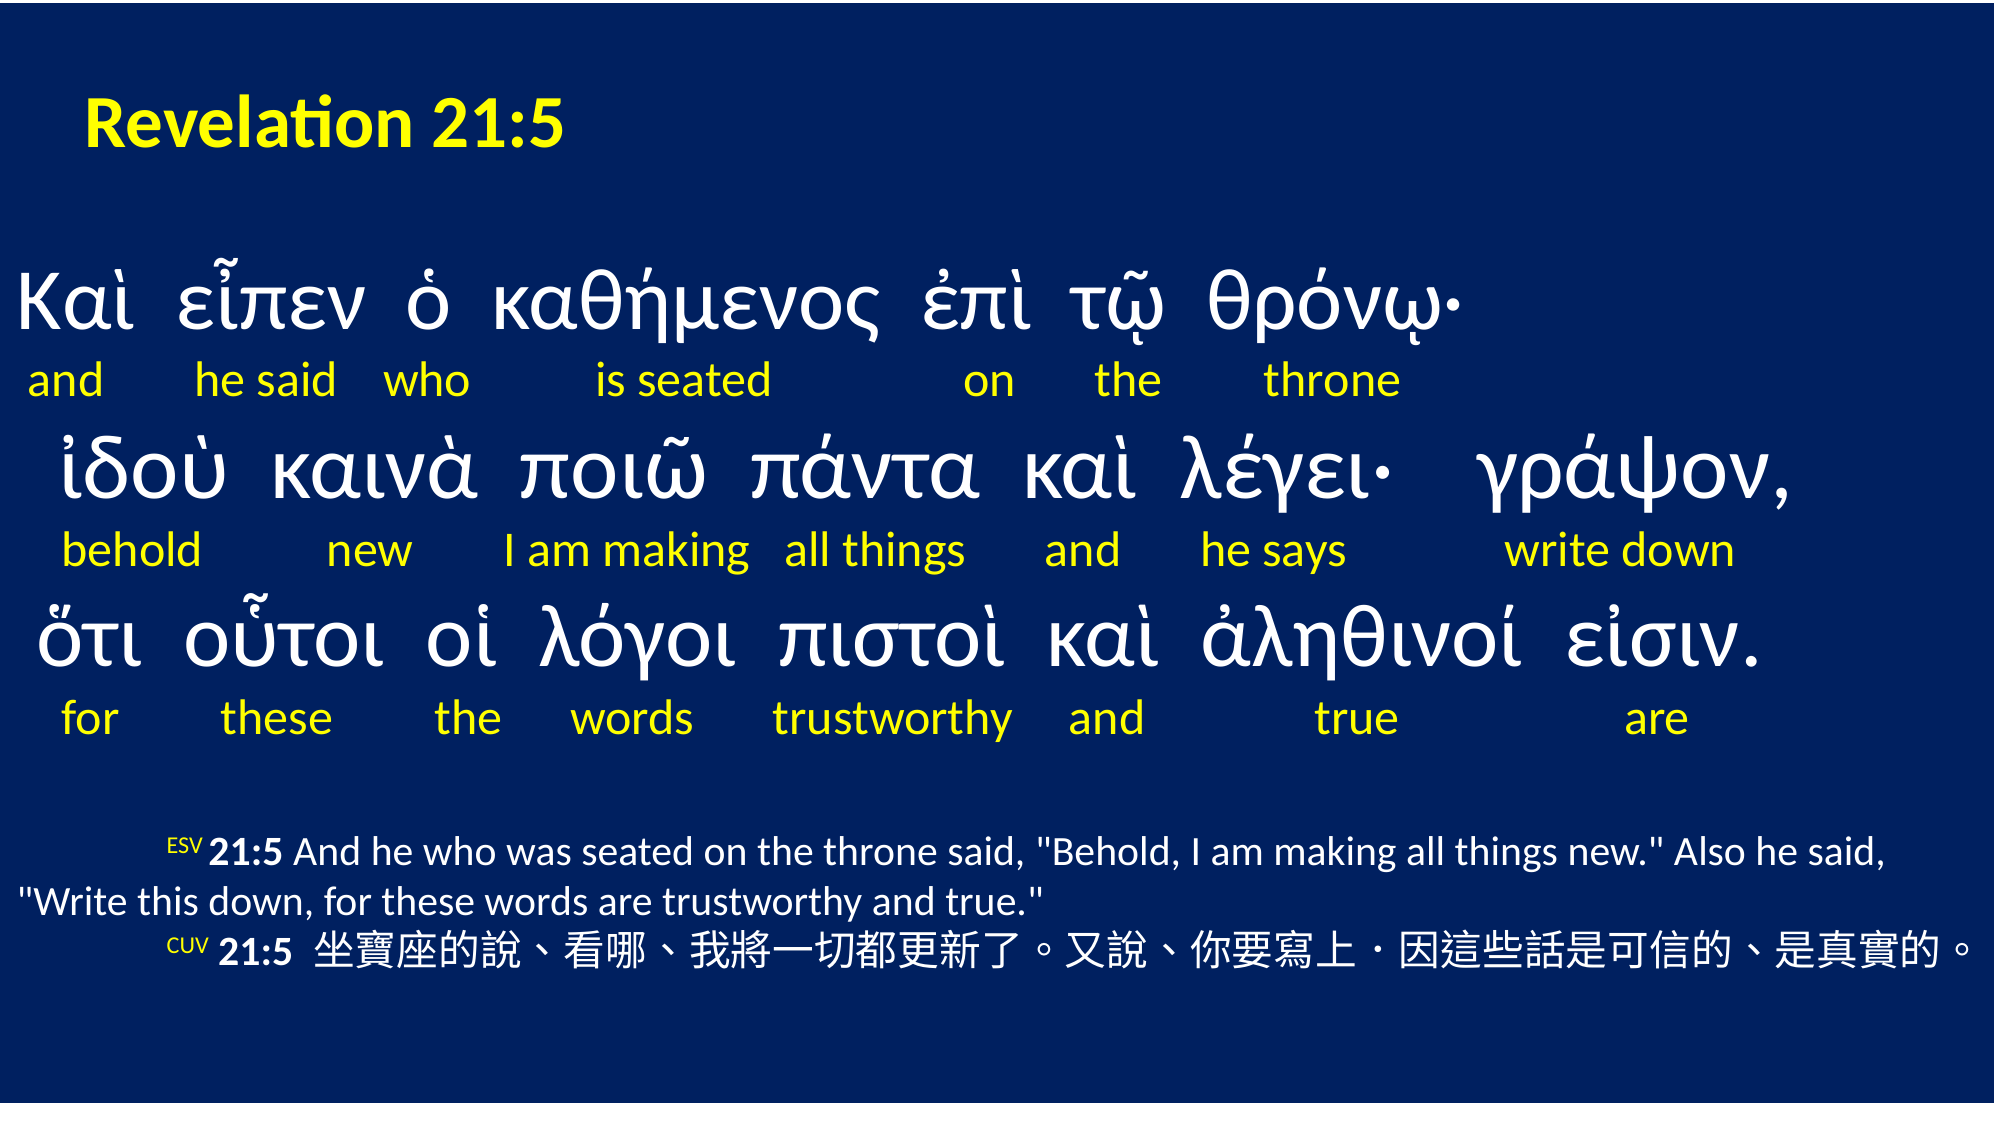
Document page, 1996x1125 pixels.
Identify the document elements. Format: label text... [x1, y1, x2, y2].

text_box Revelation 21:5 Καὶ εἶπεν ὁ καθήμενος ἐπὶ τῷ θρόνῳ· and he said who is seated on the throne ἰδοὺ καινὰ ποιῶ πάντα καὶ λέγει· γράψον, behold new I am making all things and he says write down ὅτι οὗτοι οἱ λόγοι πιστοὶ καὶ ἀληθινοί εἰσιν. for these the words trustworthy and true are ESV 21:5 And he who was seated on the throne said, "Behold, I am making all things new." Also he said, "Write this down, for these words are trustworthy and true." CUV 21:5 坐寶座的說、看哪、我將一切都更新了。又說、你要寫上．因這些話是可信的、是真實的。 [0, 3, 1994, 1103]
